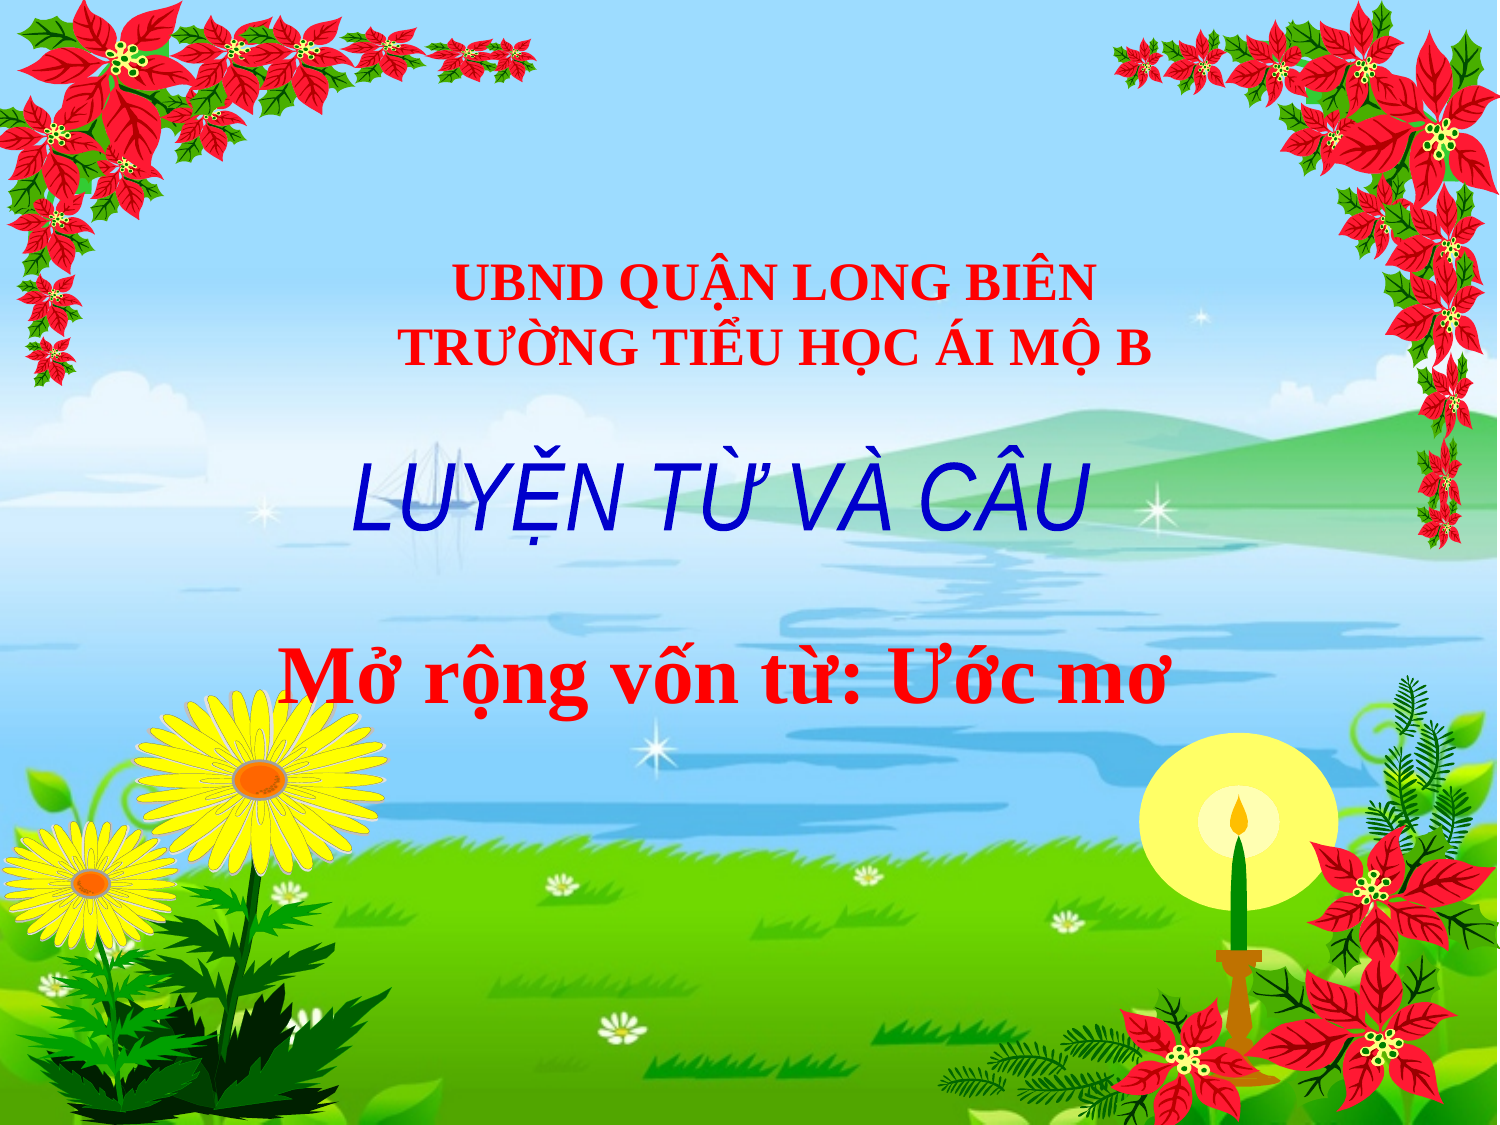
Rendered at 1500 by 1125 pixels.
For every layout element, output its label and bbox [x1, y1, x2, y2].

picture [0, 0, 1500, 1125]
text_box [43, 0, 482, 444]
text_box [1112, 0, 1500, 551]
